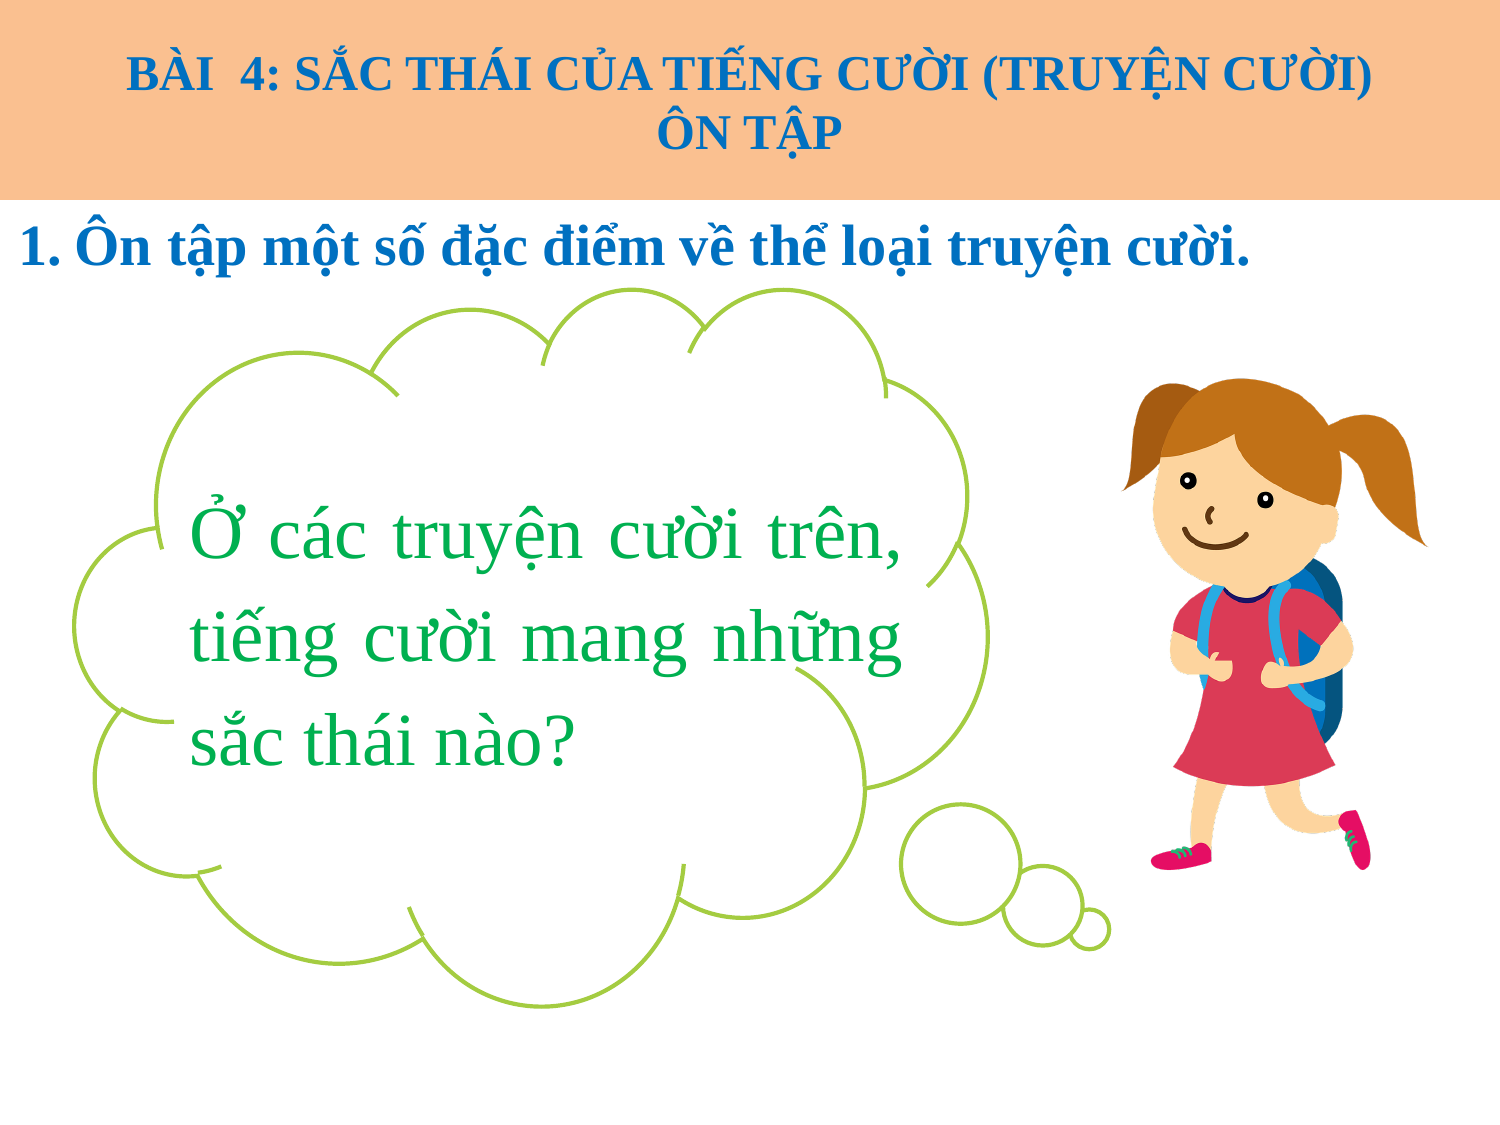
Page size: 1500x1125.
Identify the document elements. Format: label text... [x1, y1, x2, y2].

text_box [74, 289, 988, 1007]
title BÀI 4: SẮC THÁI CỦA TIẾNG CƯỜI (TRUYỆN CƯỜI) ÔN TẬP [0, 0, 1500, 200]
list Ôn tập một số đặc điểm về thể loại truyện cười. [3, 200, 1429, 853]
text_box [901, 804, 1077, 946]
picture [1082, 284, 1446, 964]
text_box Ở các truyện cười trên, tiếng cười mang những sắc thái nào? [174, 462, 919, 788]
